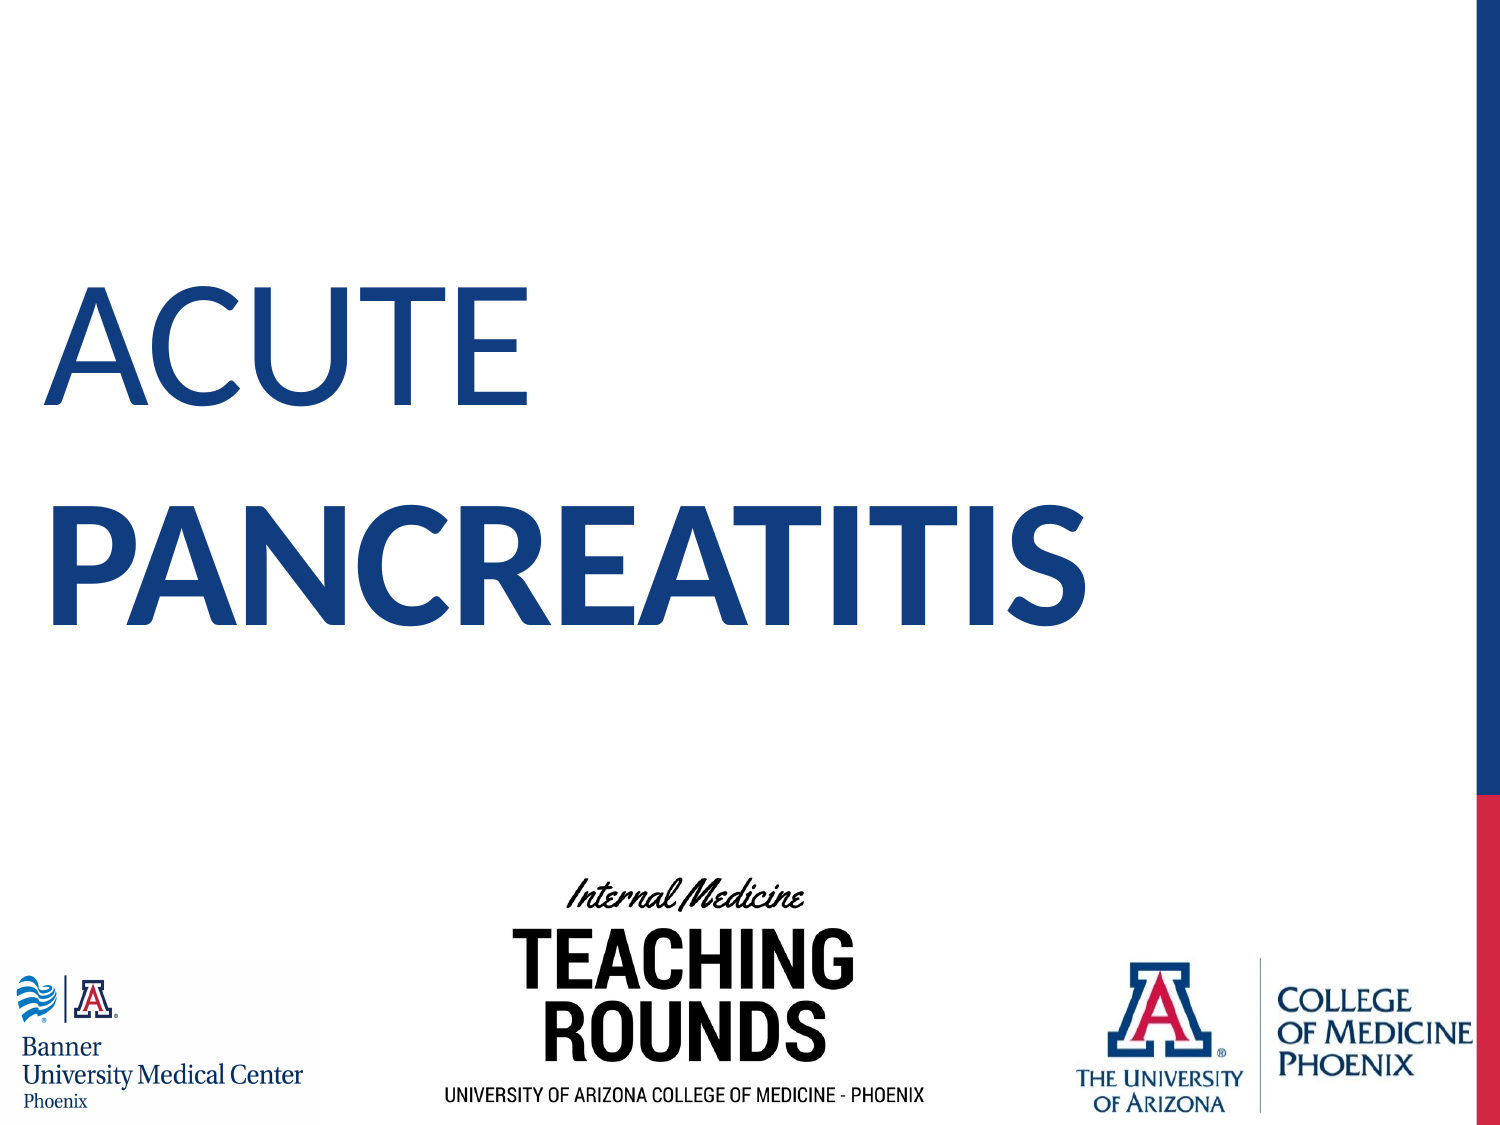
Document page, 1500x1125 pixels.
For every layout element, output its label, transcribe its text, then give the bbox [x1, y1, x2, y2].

picture [0, 955, 316, 1125]
picture [1076, 955, 1474, 1115]
title Acute Pancreatitis [28, 321, 1374, 563]
picture [442, 863, 935, 1125]
